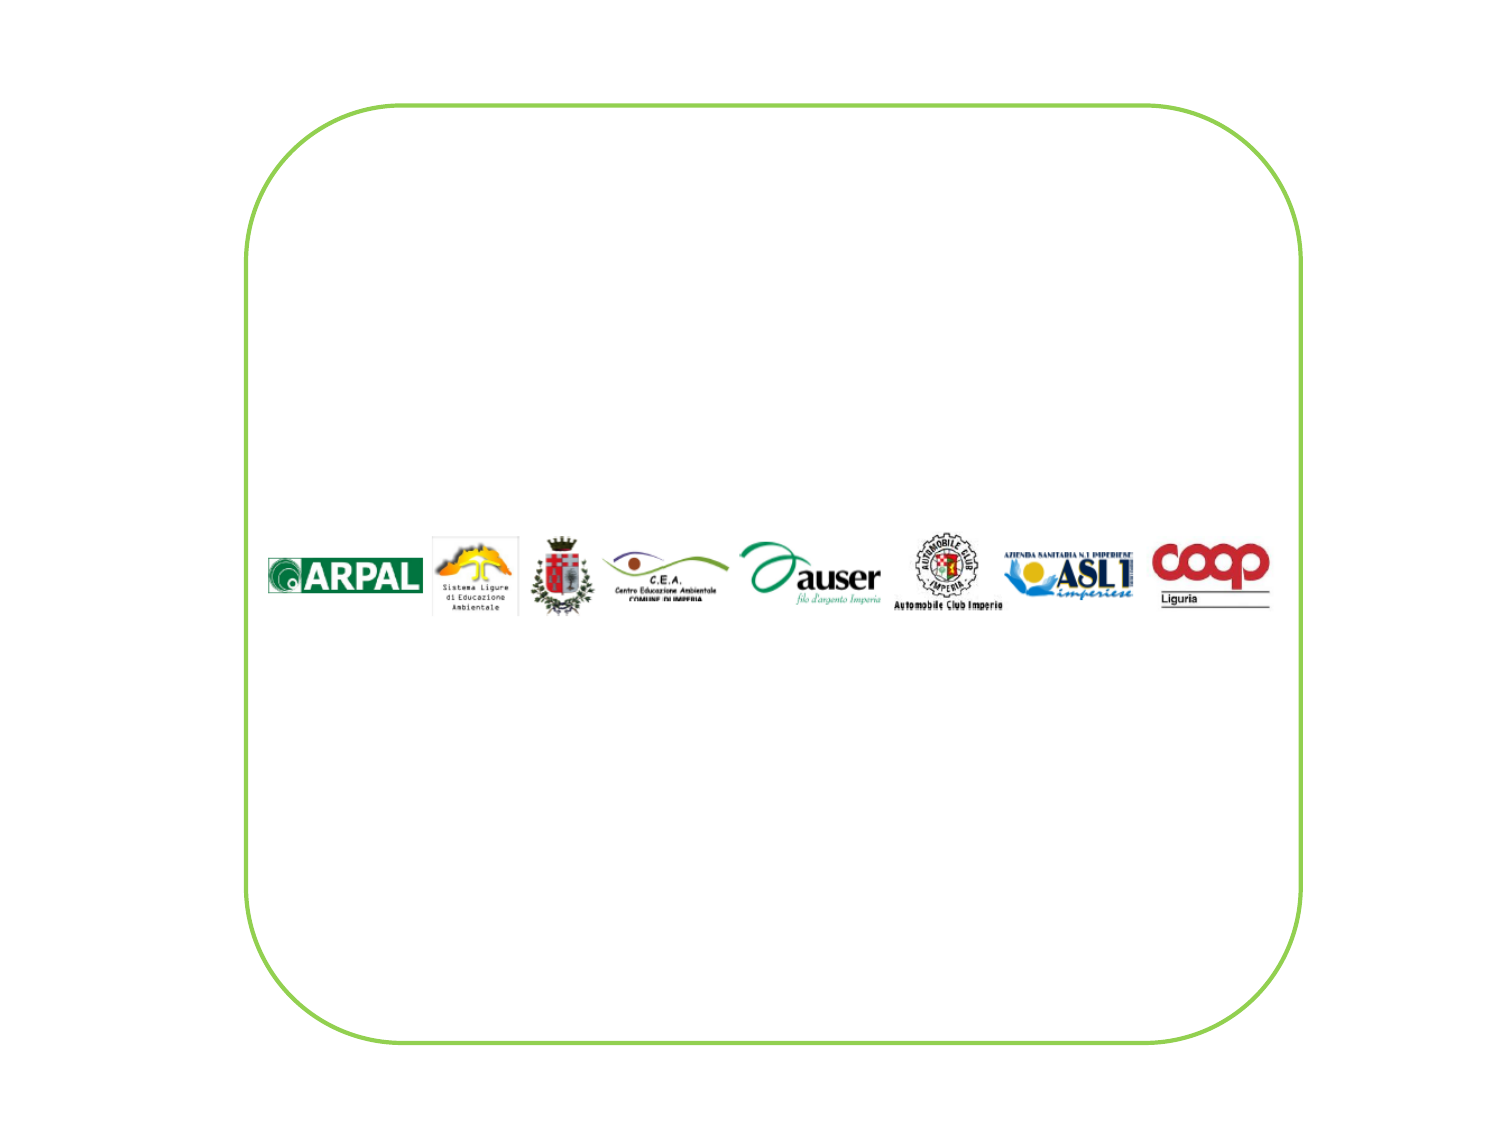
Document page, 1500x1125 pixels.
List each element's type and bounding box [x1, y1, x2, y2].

picture [257, 518, 1289, 622]
text_box [243, 103, 1303, 1046]
